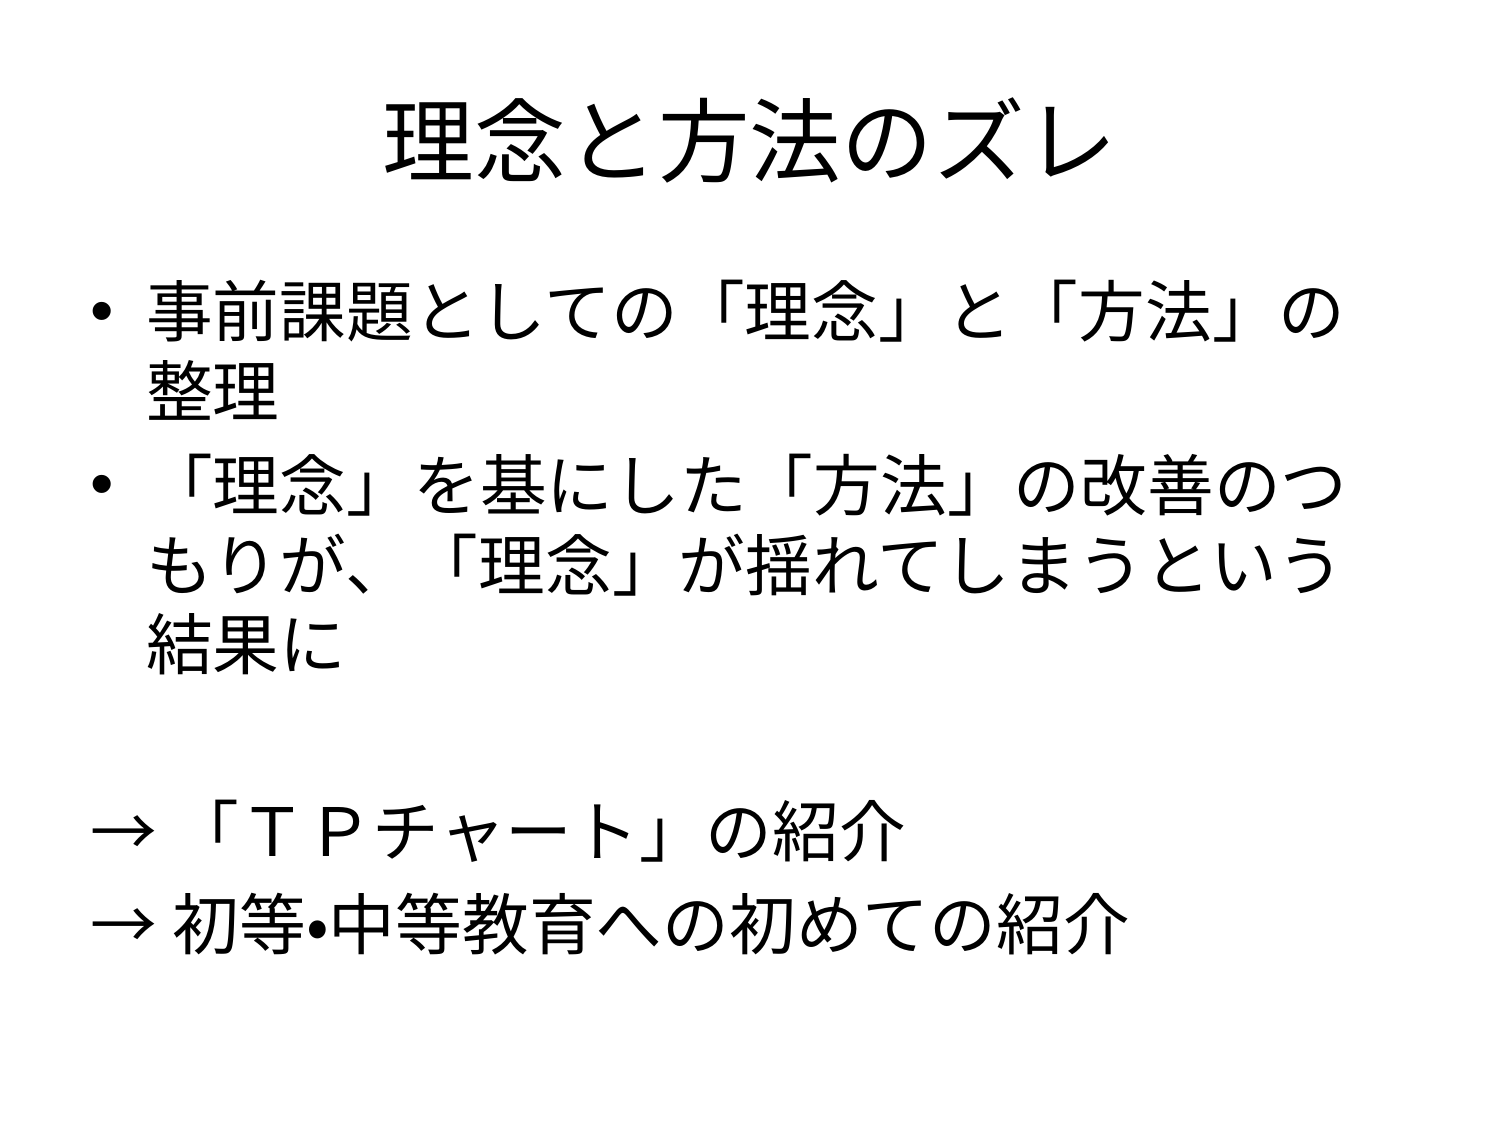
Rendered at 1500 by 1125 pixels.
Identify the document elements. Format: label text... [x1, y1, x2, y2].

list 事前課題としての「理念」と「方法」の整理 「理念」を基にした「方法」の改善のつもりが、「理念」が揺れてしまうという結果に →「ＴＰチャート」の紹介 →初等・中等教育への初めての紹介 [75, 262, 1425, 1005]
title 理念と方法のズレ [75, 45, 1425, 233]
